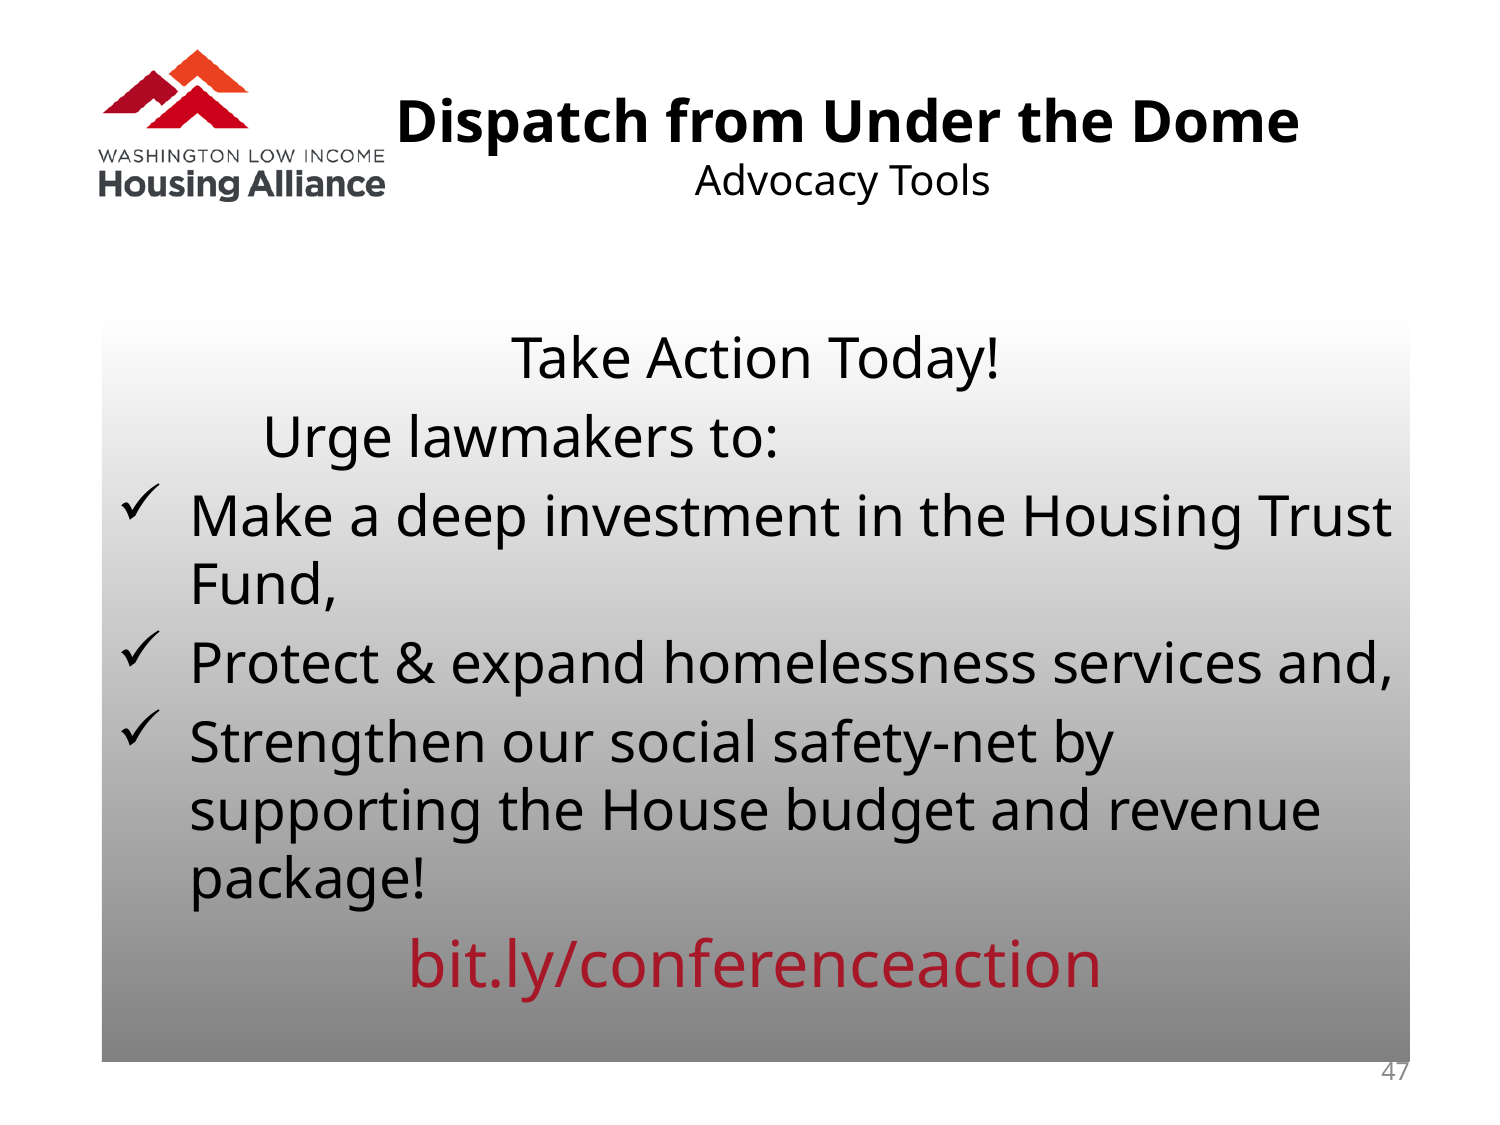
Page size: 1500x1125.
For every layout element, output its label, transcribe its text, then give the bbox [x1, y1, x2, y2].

picture [97, 49, 386, 203]
slide_number 47 [1074, 1042, 1425, 1103]
text_box Dispatch from Under the Dome Advocacy Tools [339, 70, 1357, 272]
subtitle Take Action Today! Urge lawmakers to: Make a deep investment in the Housing Trust Fund, Protect & expand homelessness services and, Strengthen our social safety-net by supporting the House budget and revenue package! bit.ly/conferenceaction [101, 314, 1410, 1062]
